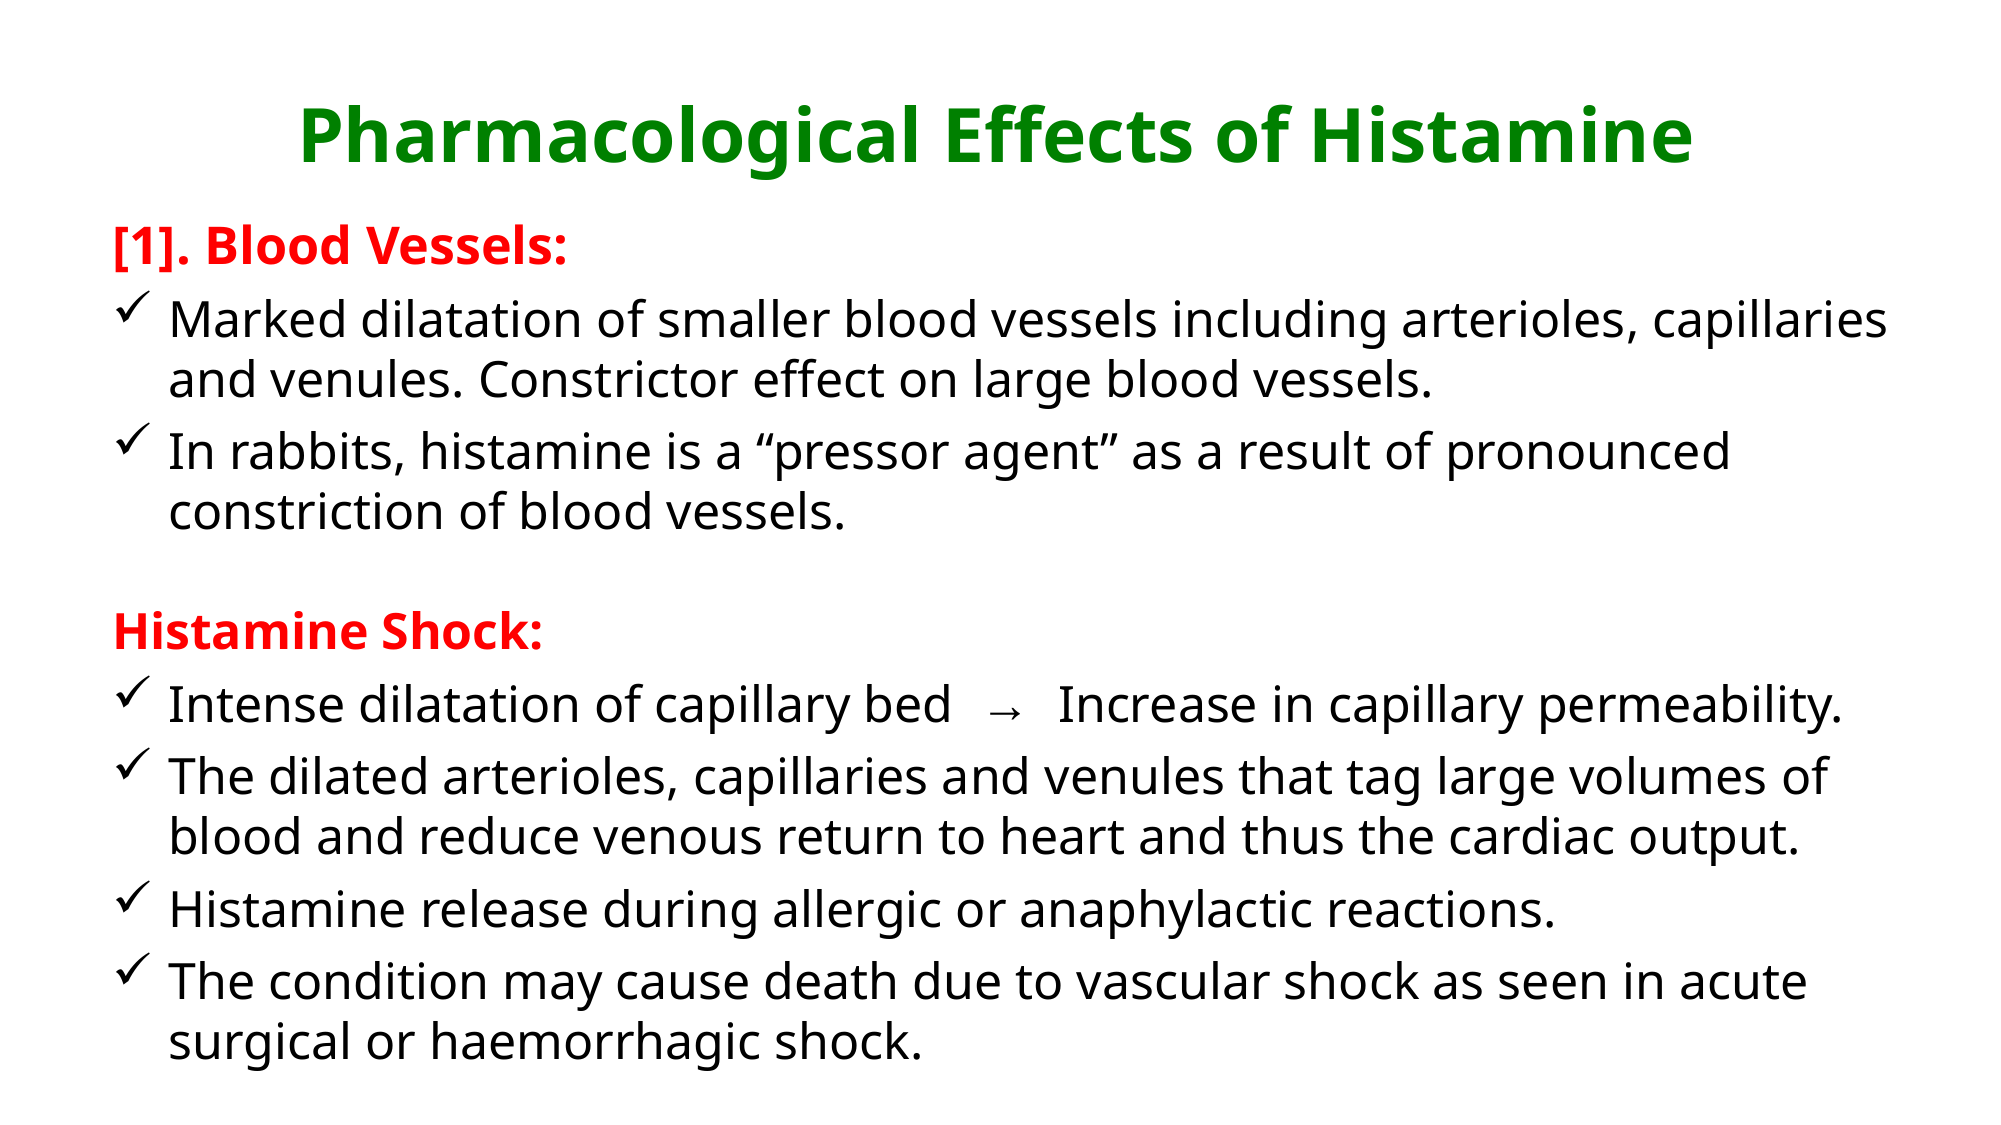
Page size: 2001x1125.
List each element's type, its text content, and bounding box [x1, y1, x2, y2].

text_box [1]. Blood Vessels: Marked dilatation of smaller blood vessels including arterioles, capillaries and venules. Constrictor effect on large blood vessels. In rabbits, histamine is a “pressor agent” as a result of pronounced constriction of blood vessels. Histamine Shock: Intense dilatation of capillary bed → Increase in capillary permeability. The dilated arterioles, capillaries and venules that tag large volumes of blood and reduce venous return to heart and thus the cardiac output. Histamine release during allergic or anaphylactic reactions. The condition may cause death due to vascular shock as seen in acute surgical or haemorrhagic shock. [97, 204, 1925, 1078]
title Pharmacological Effects of Histamine [165, 71, 1827, 204]
